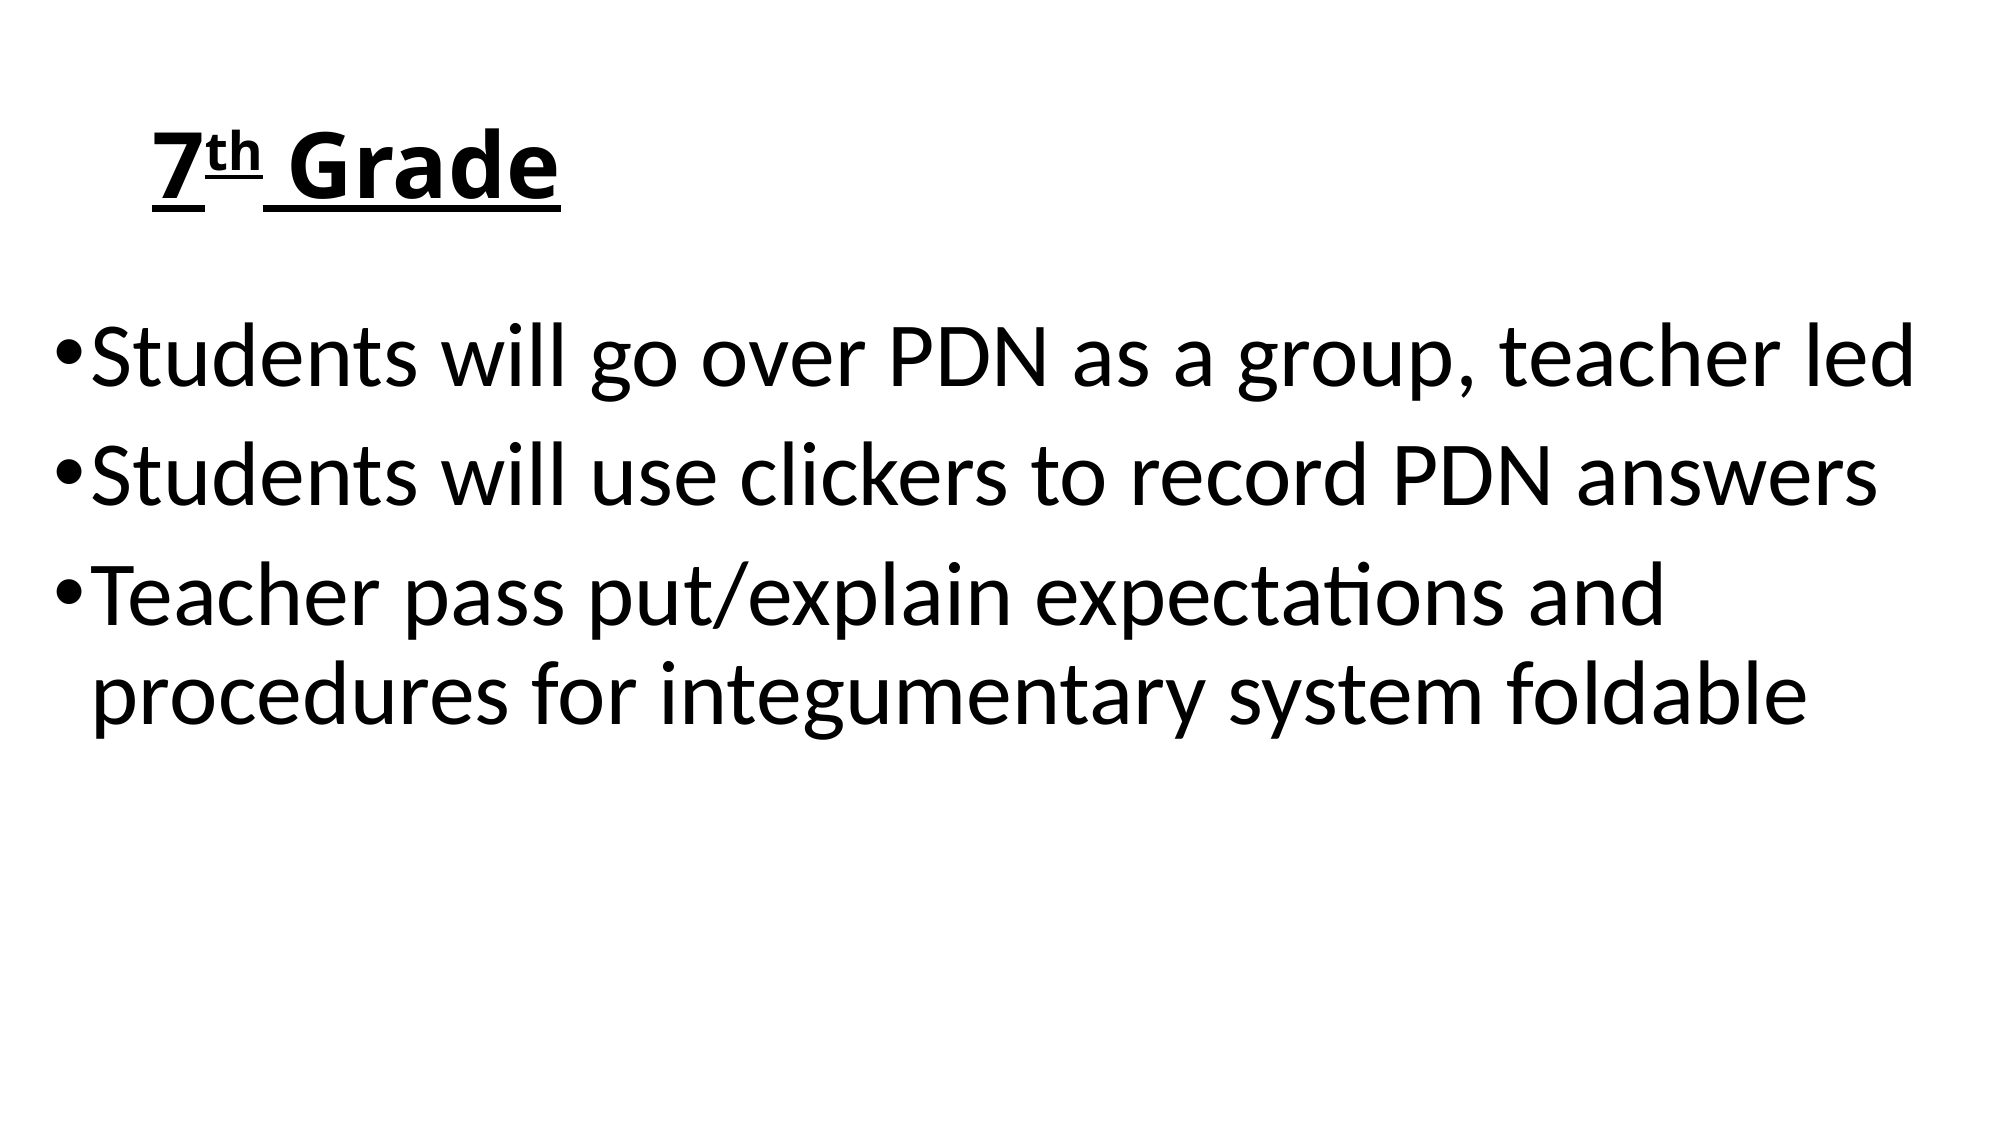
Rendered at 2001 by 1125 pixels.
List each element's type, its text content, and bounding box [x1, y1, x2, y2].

list Students will go over PDN as a group, teacher led Students will use clickers to record PDN answers Teacher pass put/explain expectations and procedures for integumentary system foldable [38, 299, 1966, 1092]
title 7th Grade [137, 59, 1863, 278]
